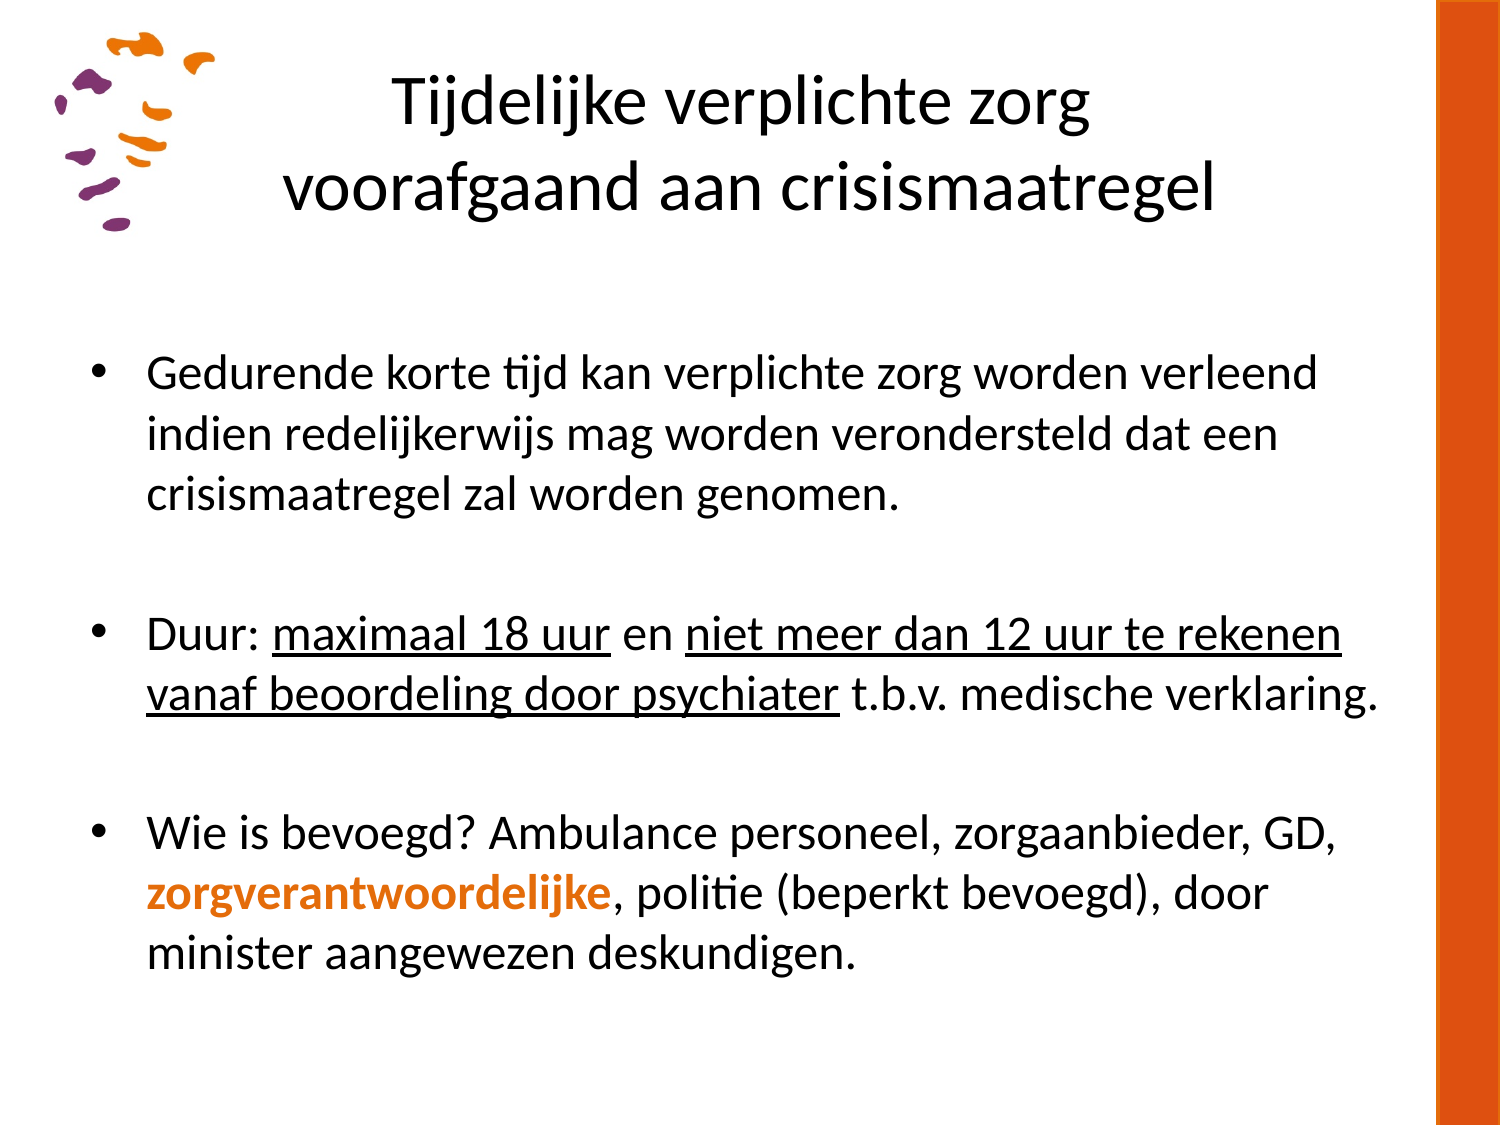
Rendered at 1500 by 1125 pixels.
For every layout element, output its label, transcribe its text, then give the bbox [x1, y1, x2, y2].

text_box [1436, 0, 1500, 1125]
picture [6, 7, 243, 259]
title Tijdelijke verplichte zorg voorafgaand aan crisismaatregel [247, 45, 1425, 233]
list Gedurende korte tijd kan verplichte zorg worden verleend indien redelijkerwijs mag worden verondersteld dat een crisismaatregel zal worden genomen. Duur: maximaal 18 uur en niet meer dan 12 uur te rekenen vanaf beoordeling door psychiater t.b.v. medische verklaring. Wie is bevoegd? Ambulance personeel, zorgaanbieder, GD, zorgverantwoordelijke, politie (beperkt bevoegd), door minister aangewezen deskundigen. [75, 262, 1425, 1005]
